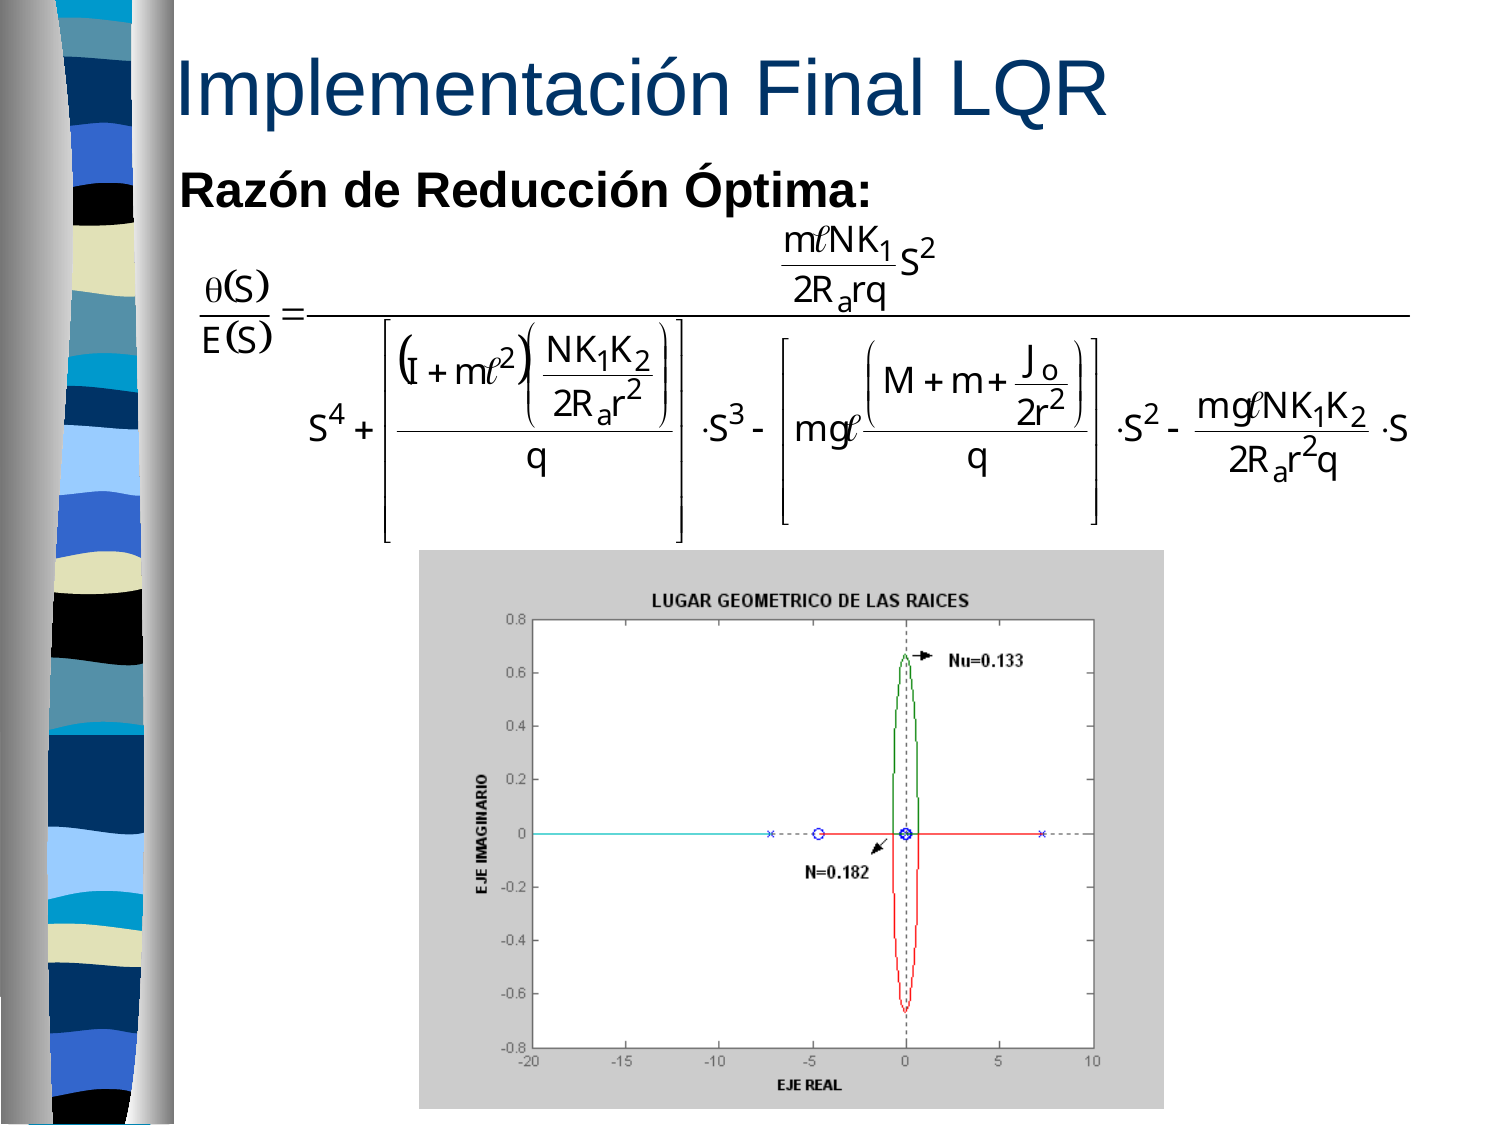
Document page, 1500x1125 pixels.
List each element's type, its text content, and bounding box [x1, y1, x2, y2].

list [419, 550, 1164, 1110]
text_box Razón de Reducción Óptima: [162, 148, 1424, 232]
text_box Implementación Final LQR [159, 31, 1471, 138]
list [194, 217, 1418, 551]
